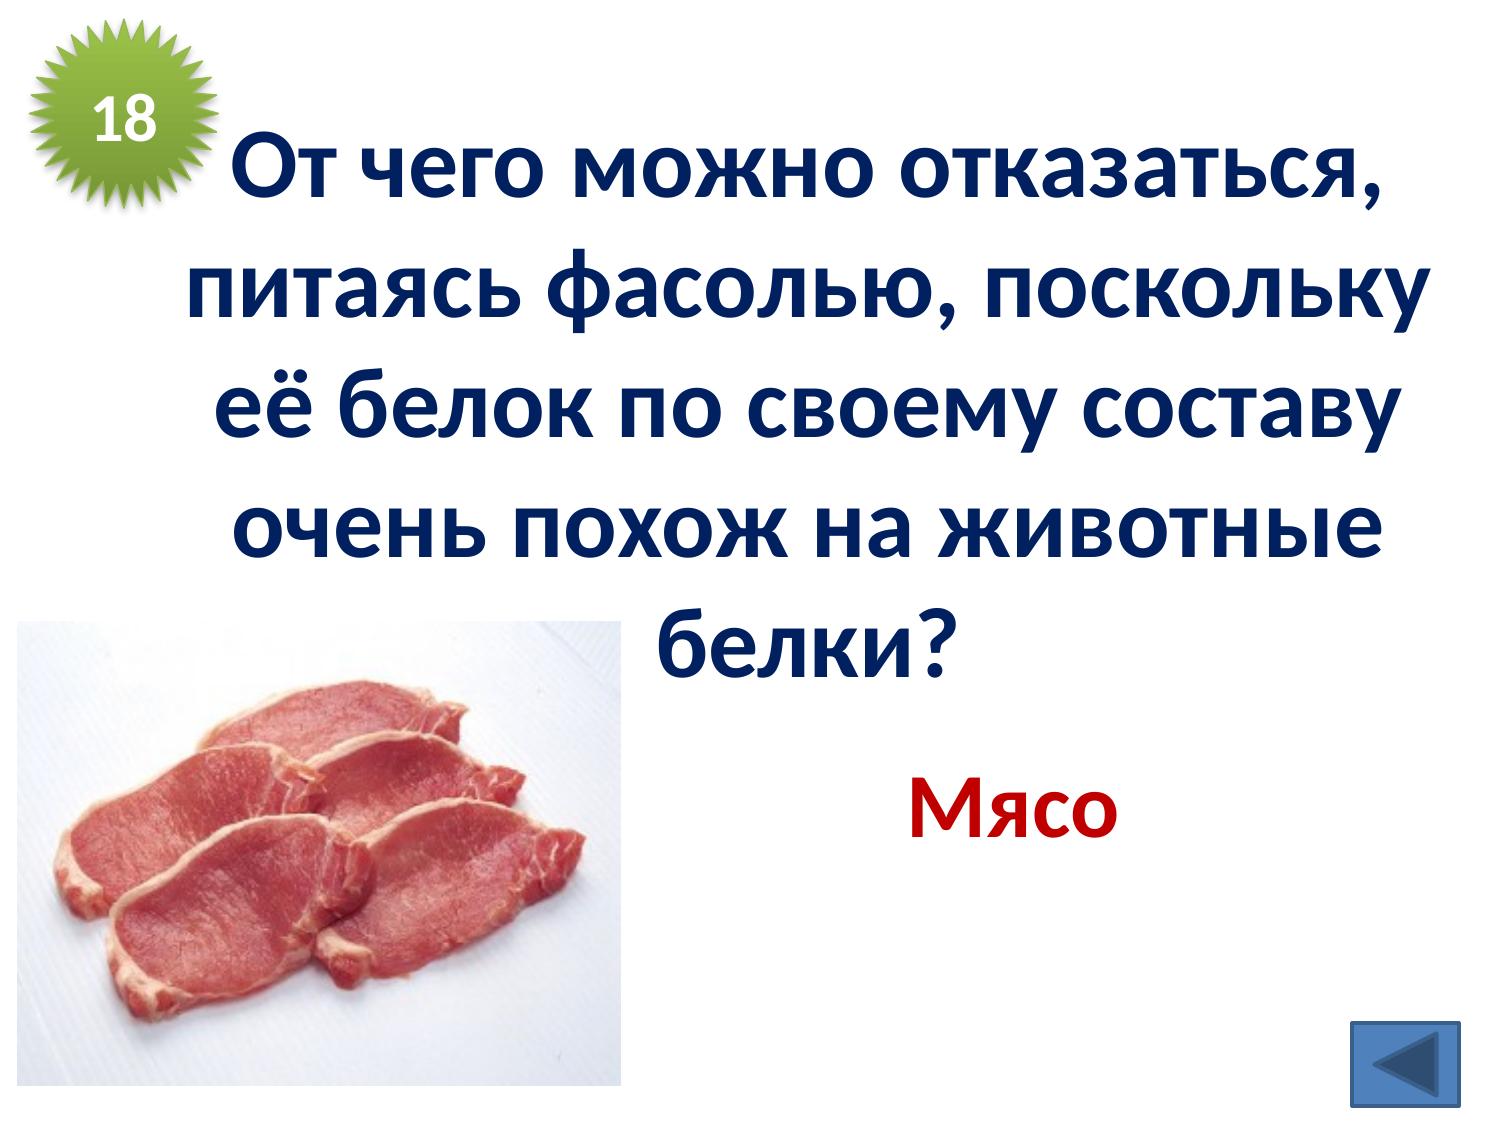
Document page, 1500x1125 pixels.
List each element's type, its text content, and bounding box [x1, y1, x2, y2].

text_box [1350, 1021, 1461, 1108]
text_box Мясо [891, 738, 1136, 863]
text_box От чего можно отказаться, питаясь фасолью, поскольку её белок по своему составу очень похож на животные белки? [117, 90, 1500, 945]
text_box 18 [28, 18, 220, 209]
picture [17, 621, 621, 1086]
